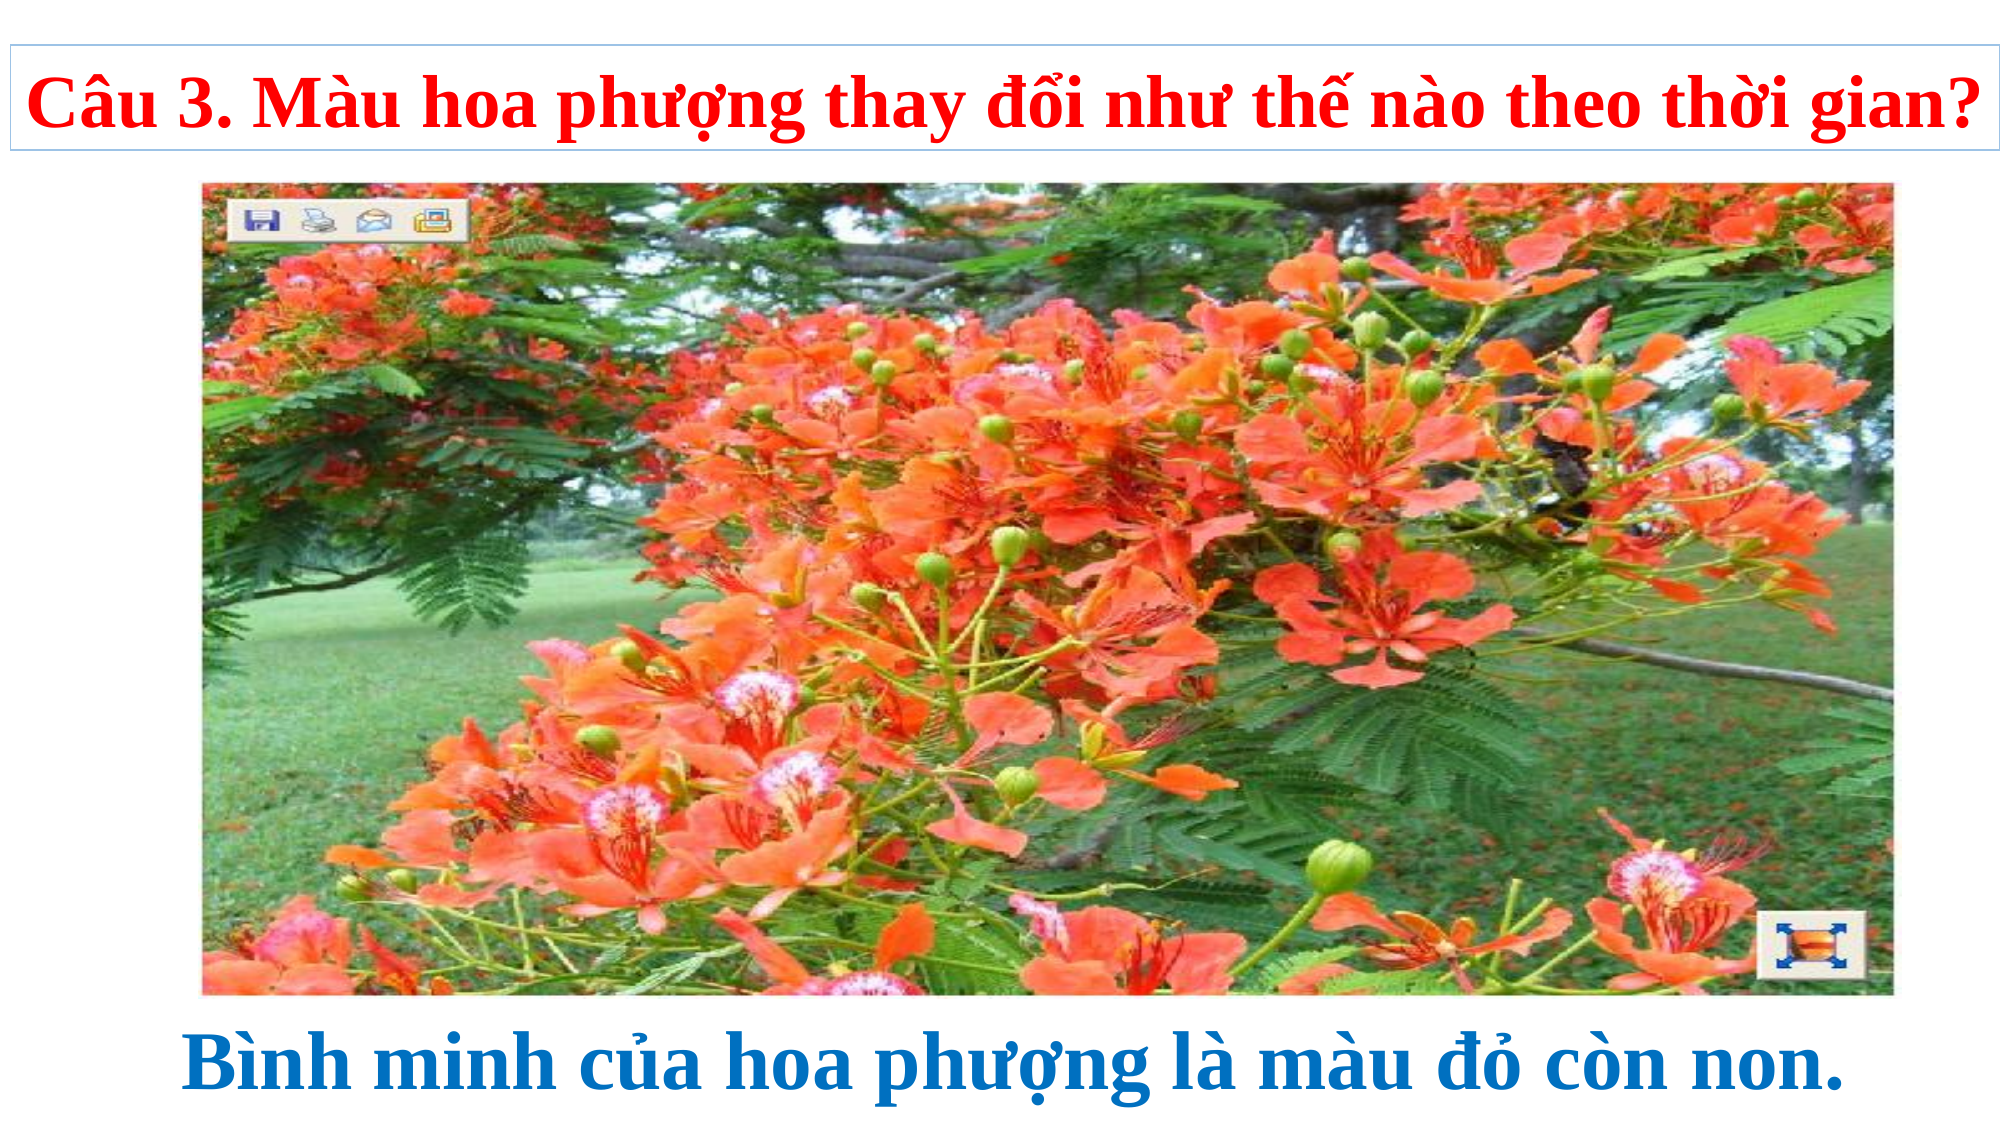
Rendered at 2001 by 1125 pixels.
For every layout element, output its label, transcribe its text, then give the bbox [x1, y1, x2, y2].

text_box Bình minh của hoa phượng là màu đỏ còn non. [0, 998, 2000, 1114]
text_box Câu 3. Màu hoa phượng thay đổi như thế nào theo thời gian? [10, 45, 2000, 150]
picture [198, 180, 1902, 999]
